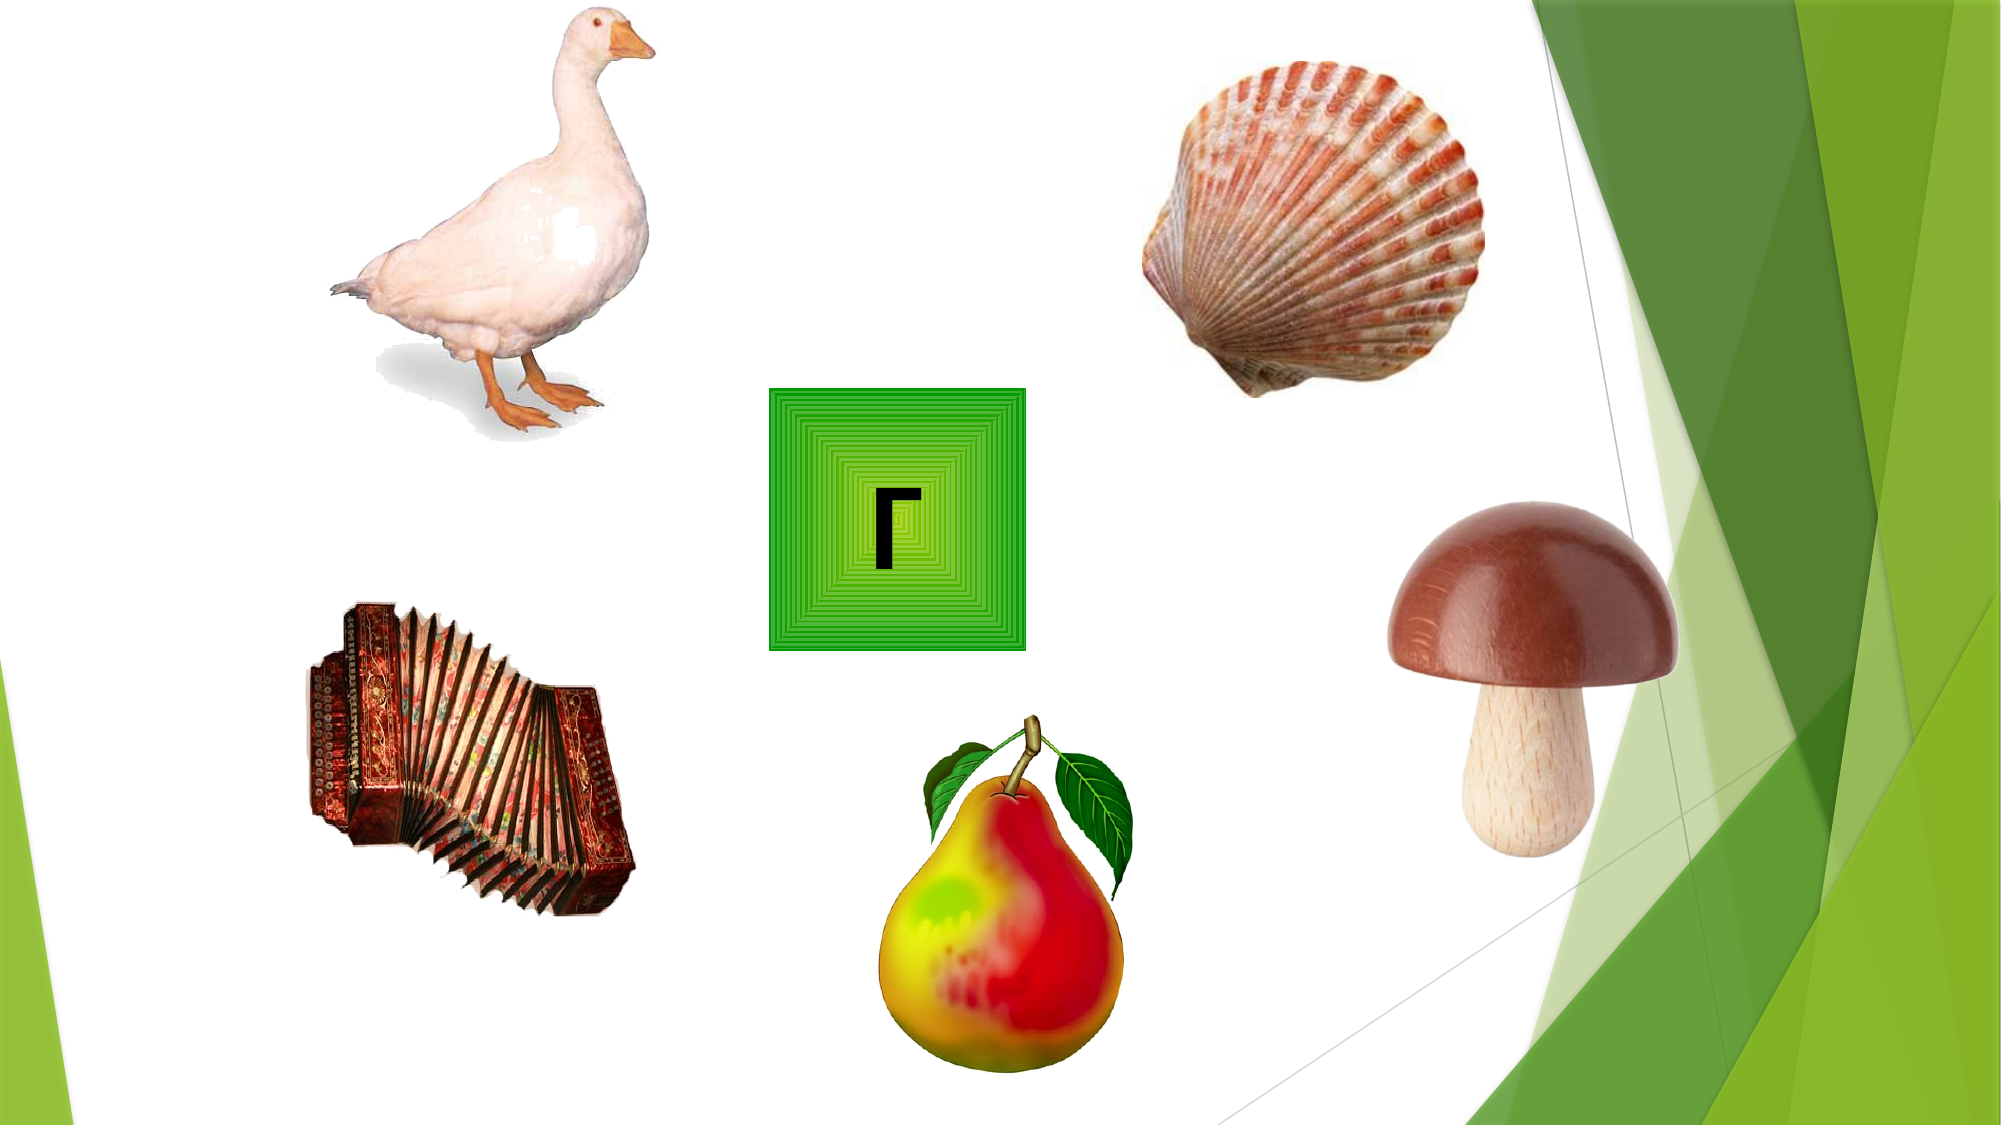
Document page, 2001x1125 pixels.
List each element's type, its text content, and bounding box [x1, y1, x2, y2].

picture [1141, 60, 1485, 398]
picture [1314, 461, 1756, 892]
picture [272, 562, 670, 958]
list Г [769, 389, 1026, 651]
picture [869, 703, 1143, 1083]
picture [319, 0, 670, 460]
